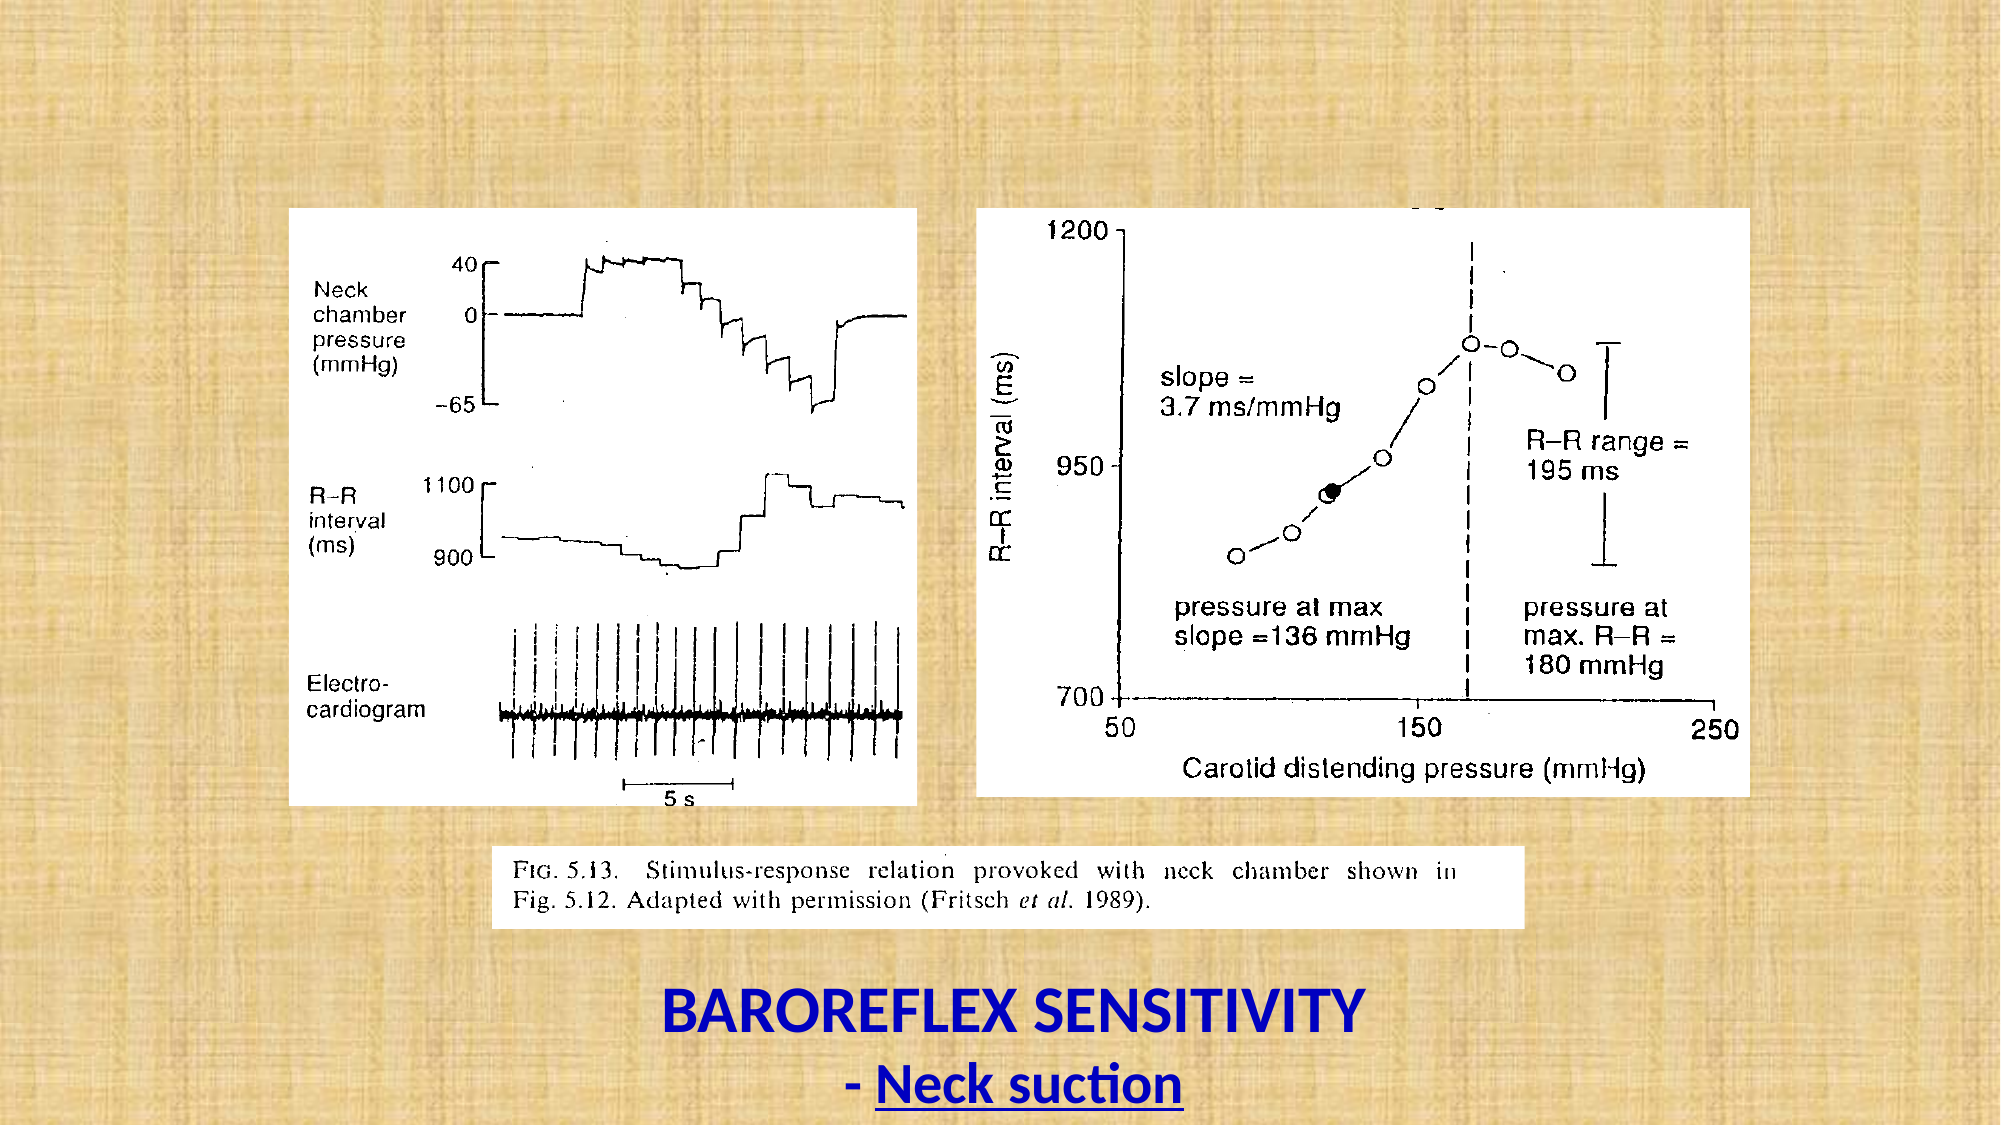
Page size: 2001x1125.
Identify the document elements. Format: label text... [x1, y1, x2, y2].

text_box BAROREFLEX SENSITIVITY - Neck suction [646, 958, 1382, 1125]
picture [0, 0, 2001, 1125]
